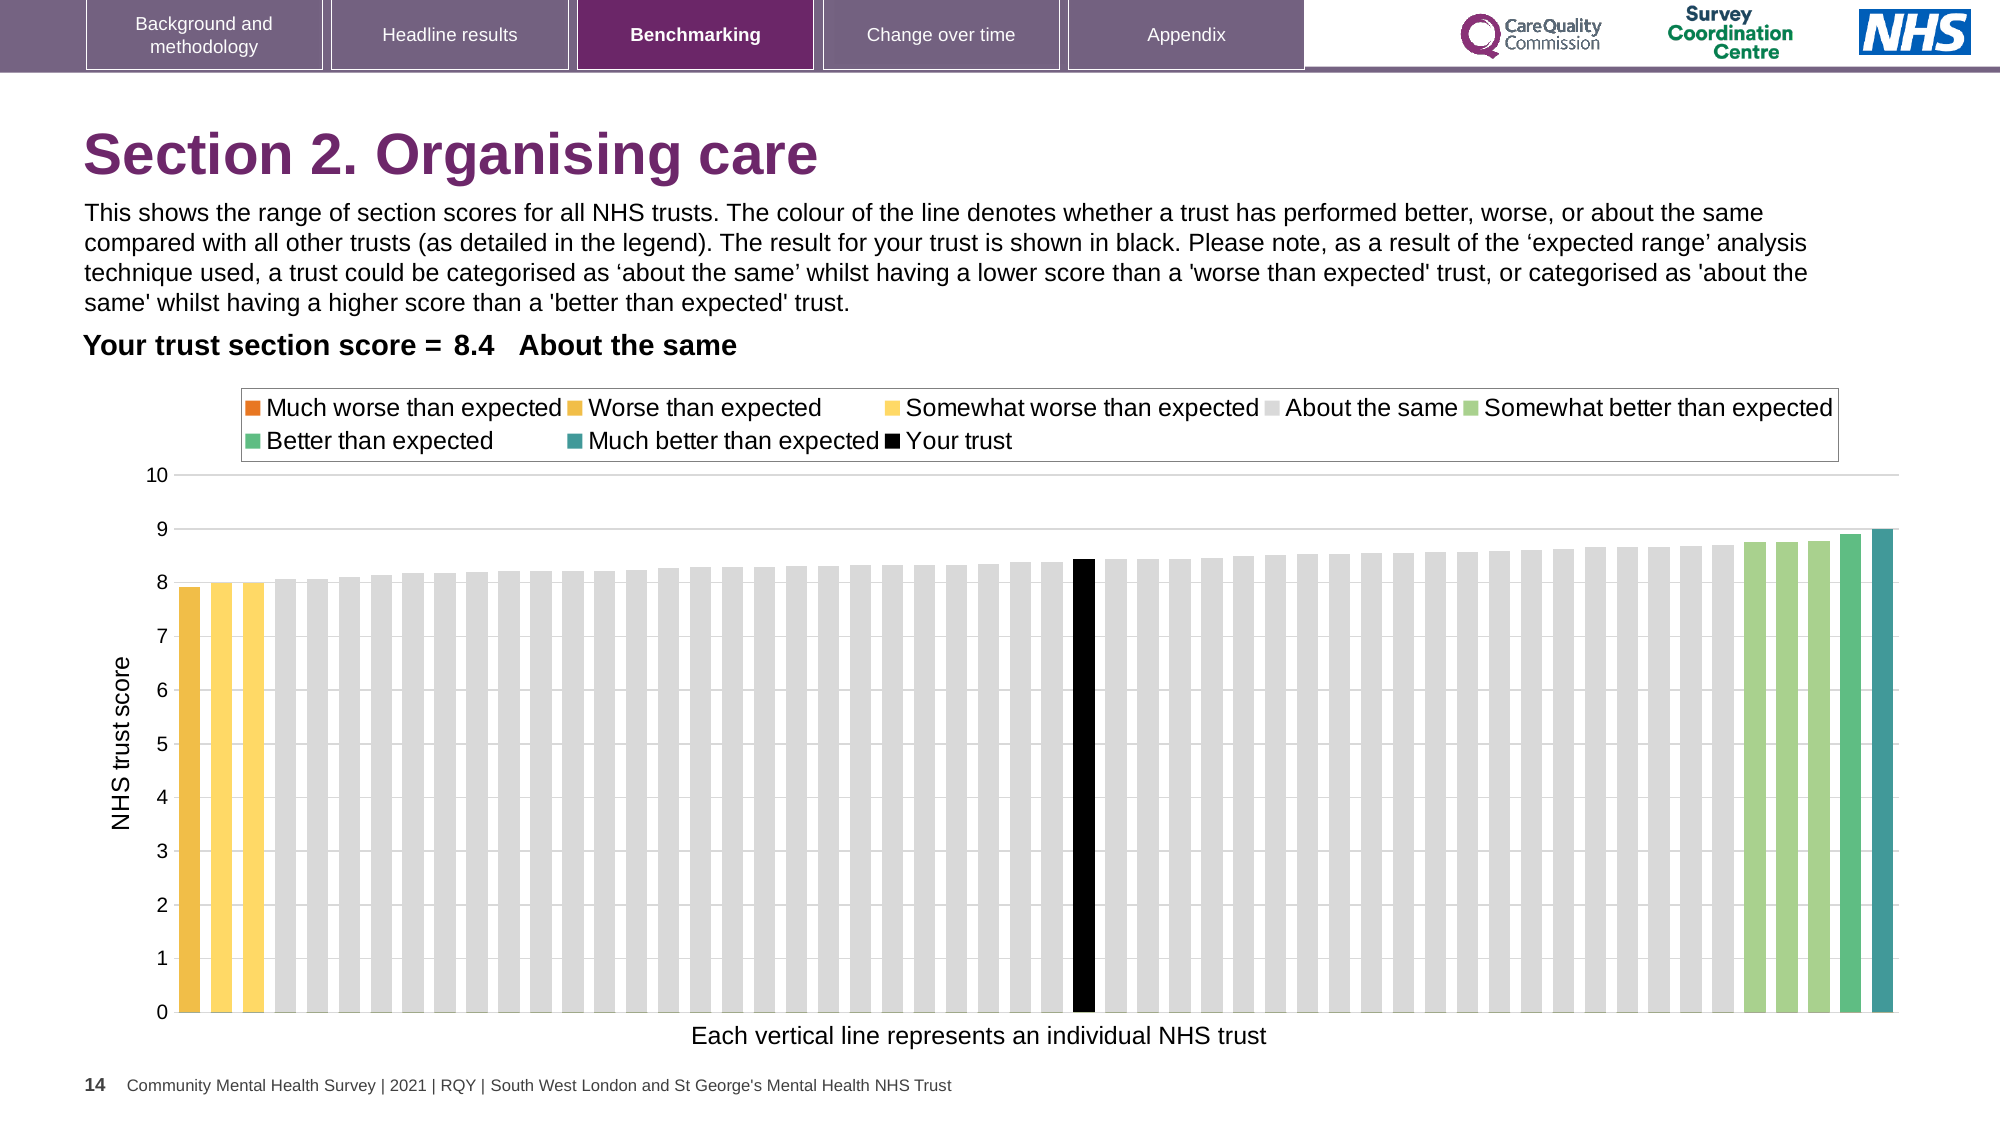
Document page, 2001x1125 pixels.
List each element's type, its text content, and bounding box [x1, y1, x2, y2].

picture [1666, 3, 1794, 61]
table_header Your trust section score = [53, 323, 448, 370]
text_box Each vertical line represents an individual NHS trust [676, 1036, 1283, 1058]
text_box This shows the range of section scores for all NHS trusts. The colour of the line denotes whether a trust has performed better, worse, or about the same compared with all other trusts (as detailed in the legend). The result for your trust is shown in black. Please note, as a result of the ‘expected range’ analysis technique used, a trust could be categorised as ‘about the same’ whilst having a lower score than a 'worse than expected' trust, or categorised as 'about the same' whilst having a higher score than a 'better than expected' trust. [69, 189, 1890, 324]
picture [1460, 13, 1602, 59]
chart [99, 369, 1923, 1036]
text_box 14 [84, 1065, 122, 1125]
title Section 2. Organising care [68, 102, 1942, 210]
picture [1859, 9, 1971, 55]
table_header 8.4 [448, 323, 518, 369]
table_header About the same [518, 323, 1807, 369]
